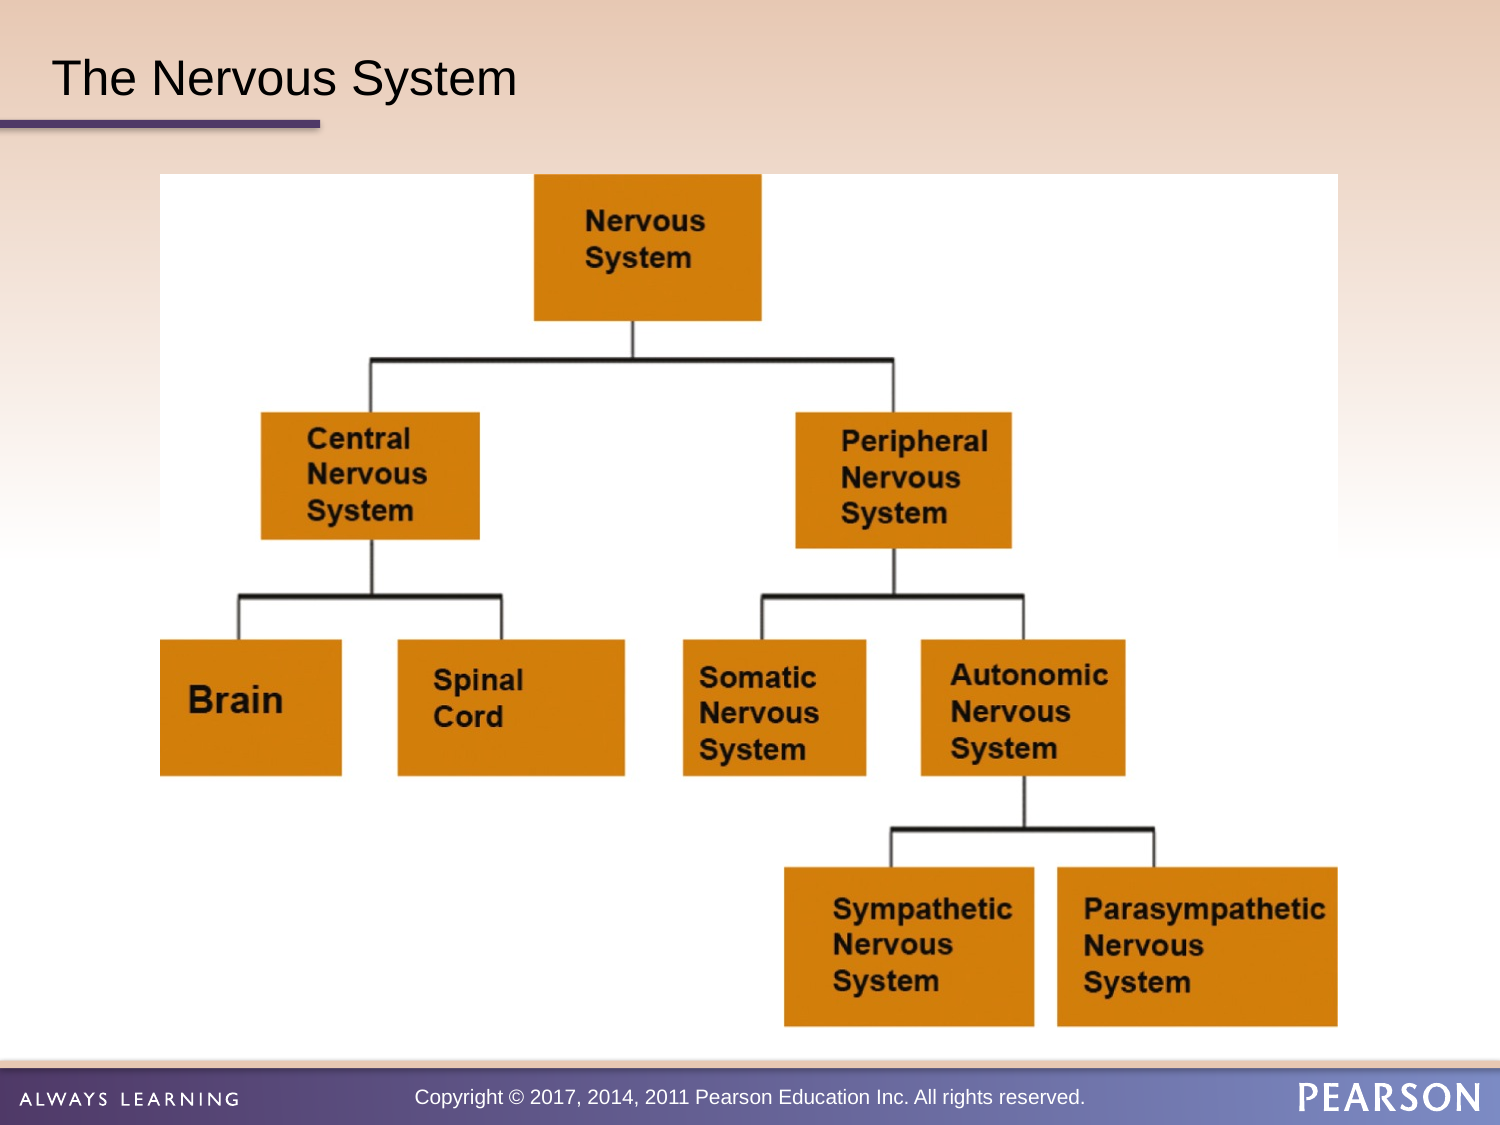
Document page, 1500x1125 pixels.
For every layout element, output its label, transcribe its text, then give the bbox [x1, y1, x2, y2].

picture [160, 174, 1338, 1028]
title The Nervous System [36, 31, 1312, 120]
